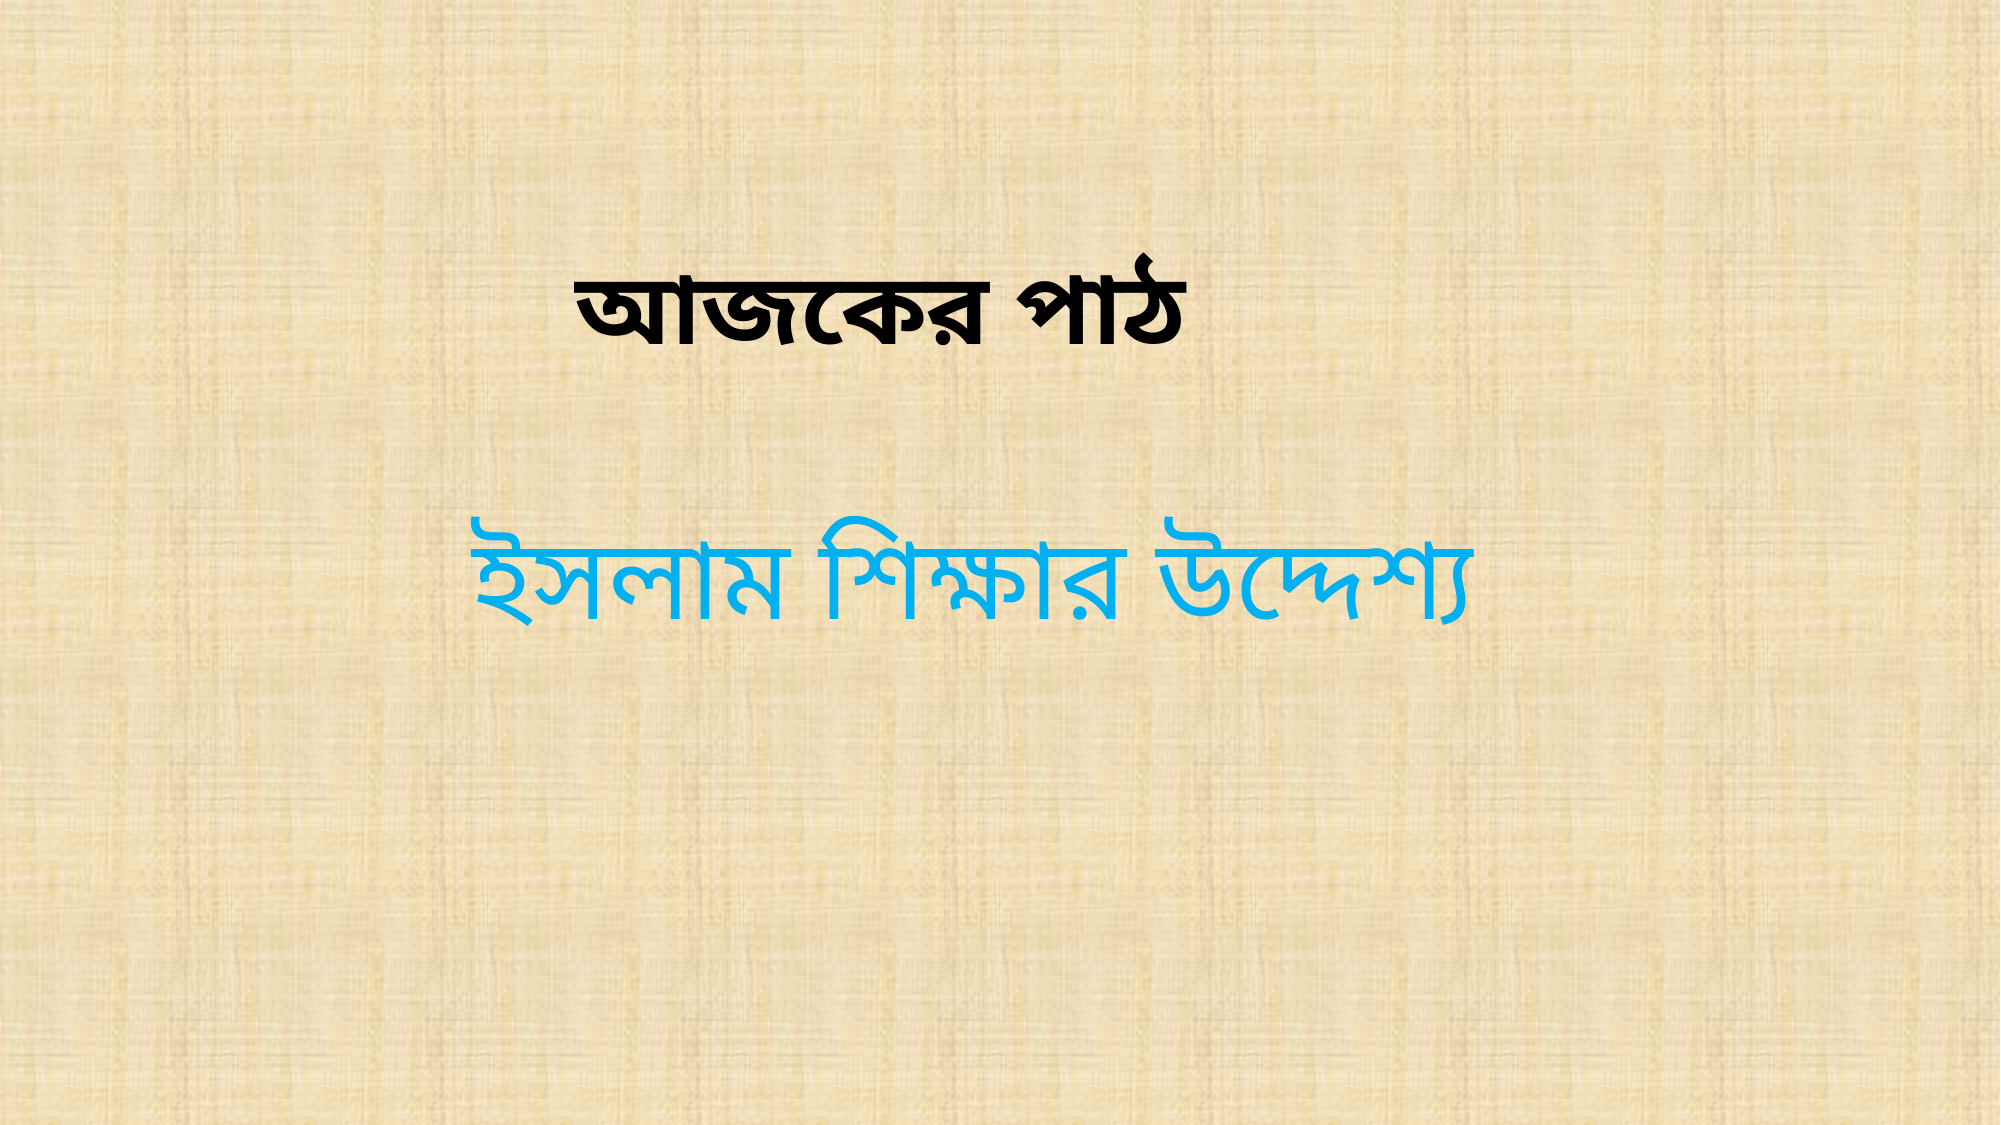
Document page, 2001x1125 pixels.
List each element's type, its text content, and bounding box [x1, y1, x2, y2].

text_box আজকের পাঠ [249, 237, 1538, 373]
text_box ইসলাম শিক্ষার উদ্দেশ্য [249, 499, 1725, 650]
